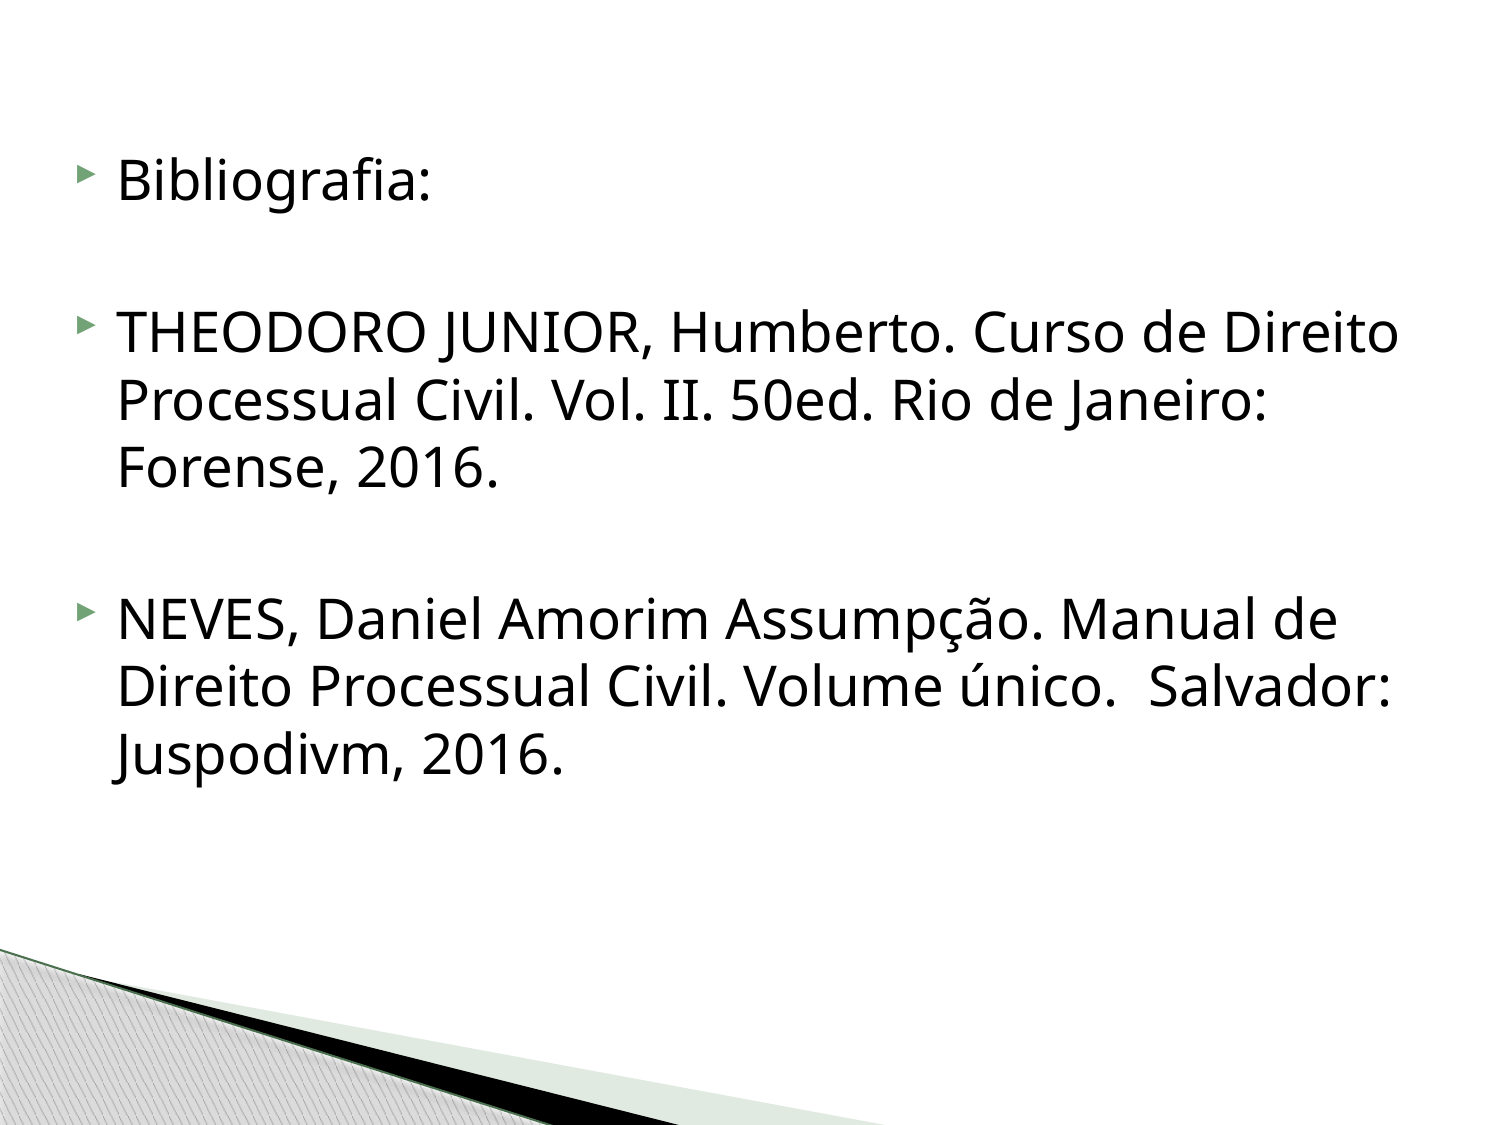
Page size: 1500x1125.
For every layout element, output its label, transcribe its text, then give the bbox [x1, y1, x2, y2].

list Bibliografia: THEODORO JUNIOR, Humberto. Curso de Direito Processual Civil. Vol. II. 50ed. Rio de Janeiro: Forense, 2016. NEVES, Daniel Amorim Assumpção. Manual de Direito Processual Civil. Volume único. Salvador: Juspodivm, 2016. [41, 137, 1425, 1079]
